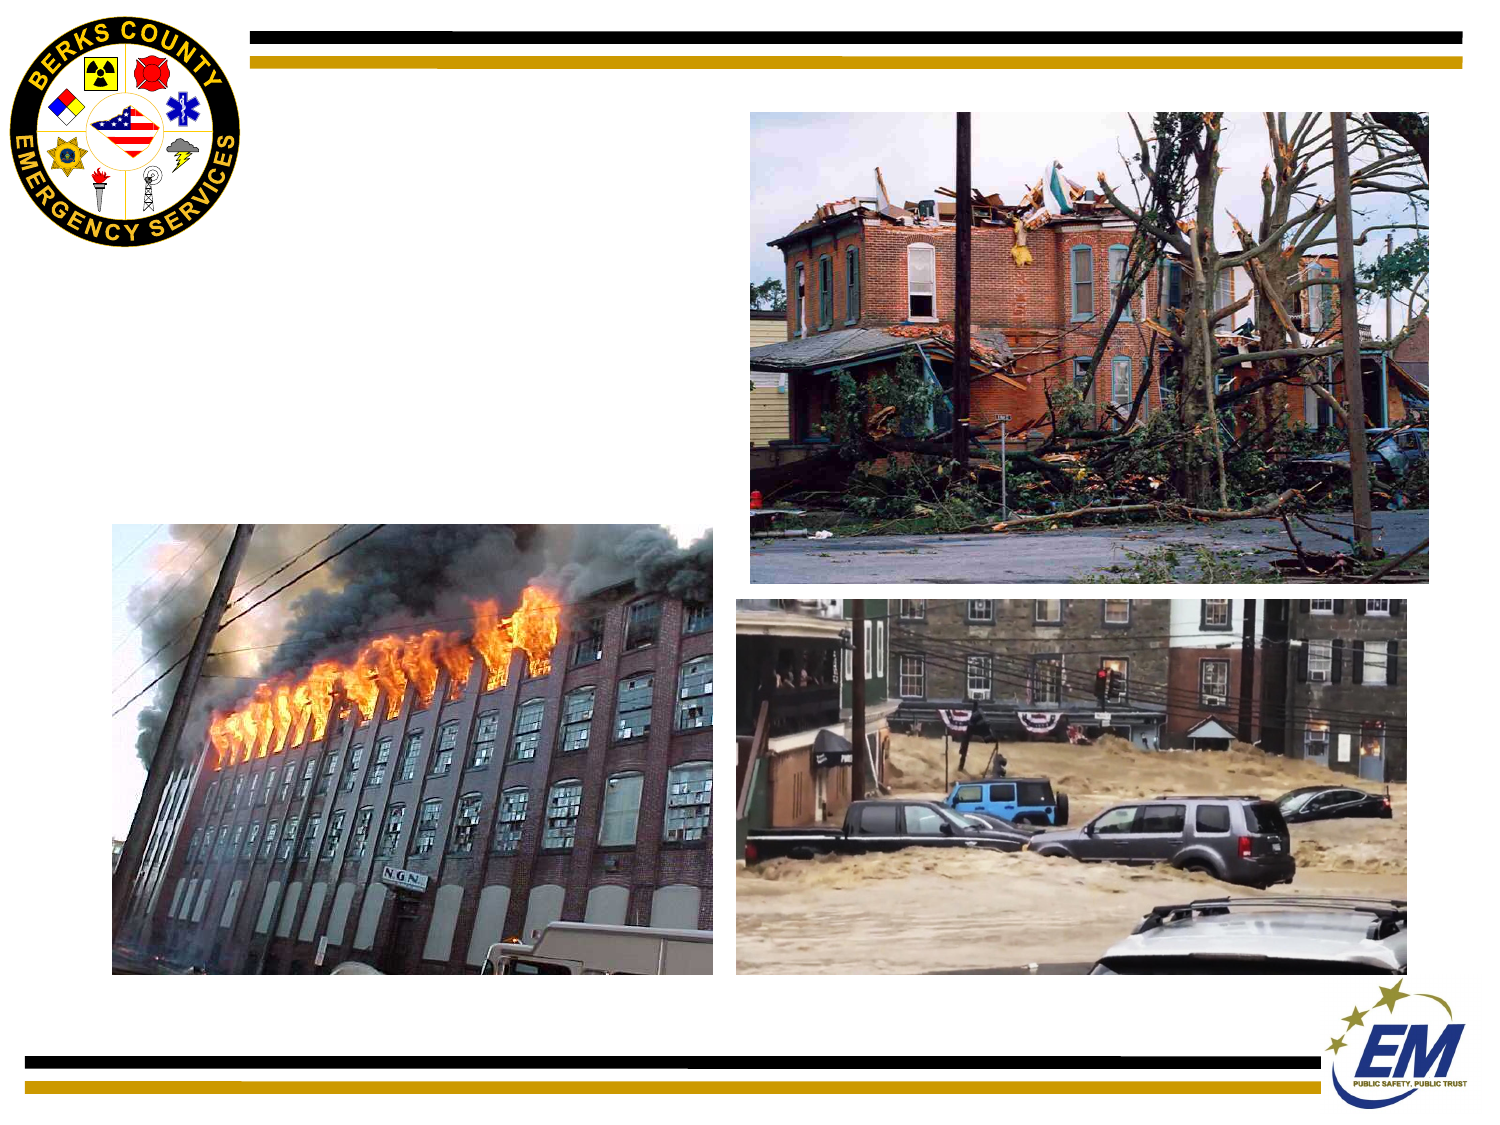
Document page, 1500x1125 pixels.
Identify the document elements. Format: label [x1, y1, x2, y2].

picture [749, 112, 1429, 585]
picture [736, 599, 1482, 1114]
picture [112, 524, 713, 975]
